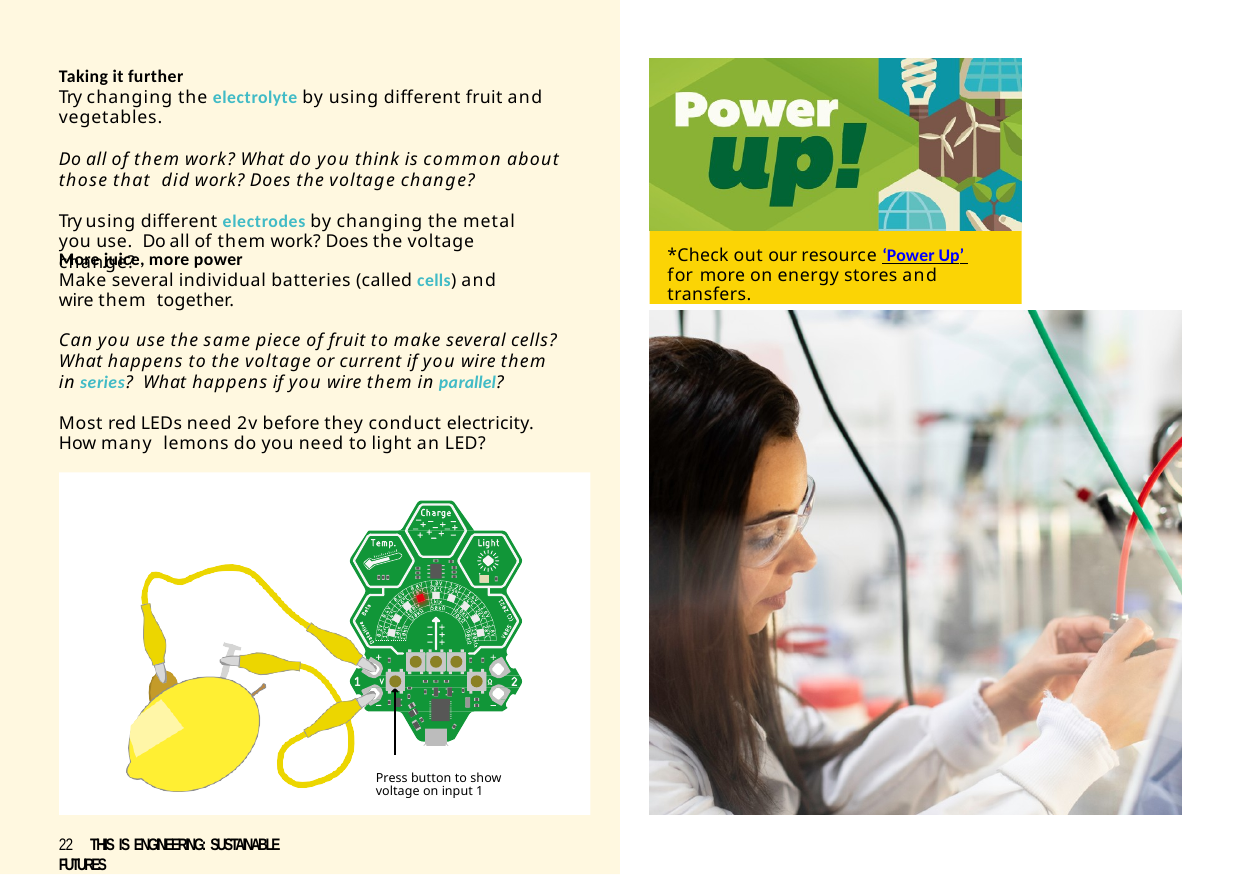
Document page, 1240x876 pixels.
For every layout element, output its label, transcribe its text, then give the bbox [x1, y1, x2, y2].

text_box [0, 0, 620, 875]
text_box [58, 472, 591, 816]
picture [649, 58, 1022, 231]
text_box Can you use the same piece of fruit to make several cells? What happens to the voltage or current if you wire them in series? What happens if you wire them in parallel? Most red LEDs need 2v before they conduct electricity. How many lemons do you need to light an LED? [56, 327, 571, 454]
text_box More juice, more power Make several individual batteries (called cells) and wire them together. [56, 245, 527, 311]
picture [649, 310, 1182, 815]
text_box Taking it further Try changing the electrolyte by using different fruit and vegetables. Do all of them work? What do you think is common about those that did work? Does the voltage change? Try using different electrodes by changing the metal you use. Do all of them work? Does the voltage change? [56, 62, 581, 272]
text_box *Check out our resource ‘Power Up’ for more on energy stores and transfers. [649, 237, 1022, 304]
text_box 22 THIS IS ENGINEERING: SUSTAINABLE FUTURES [56, 831, 320, 874]
